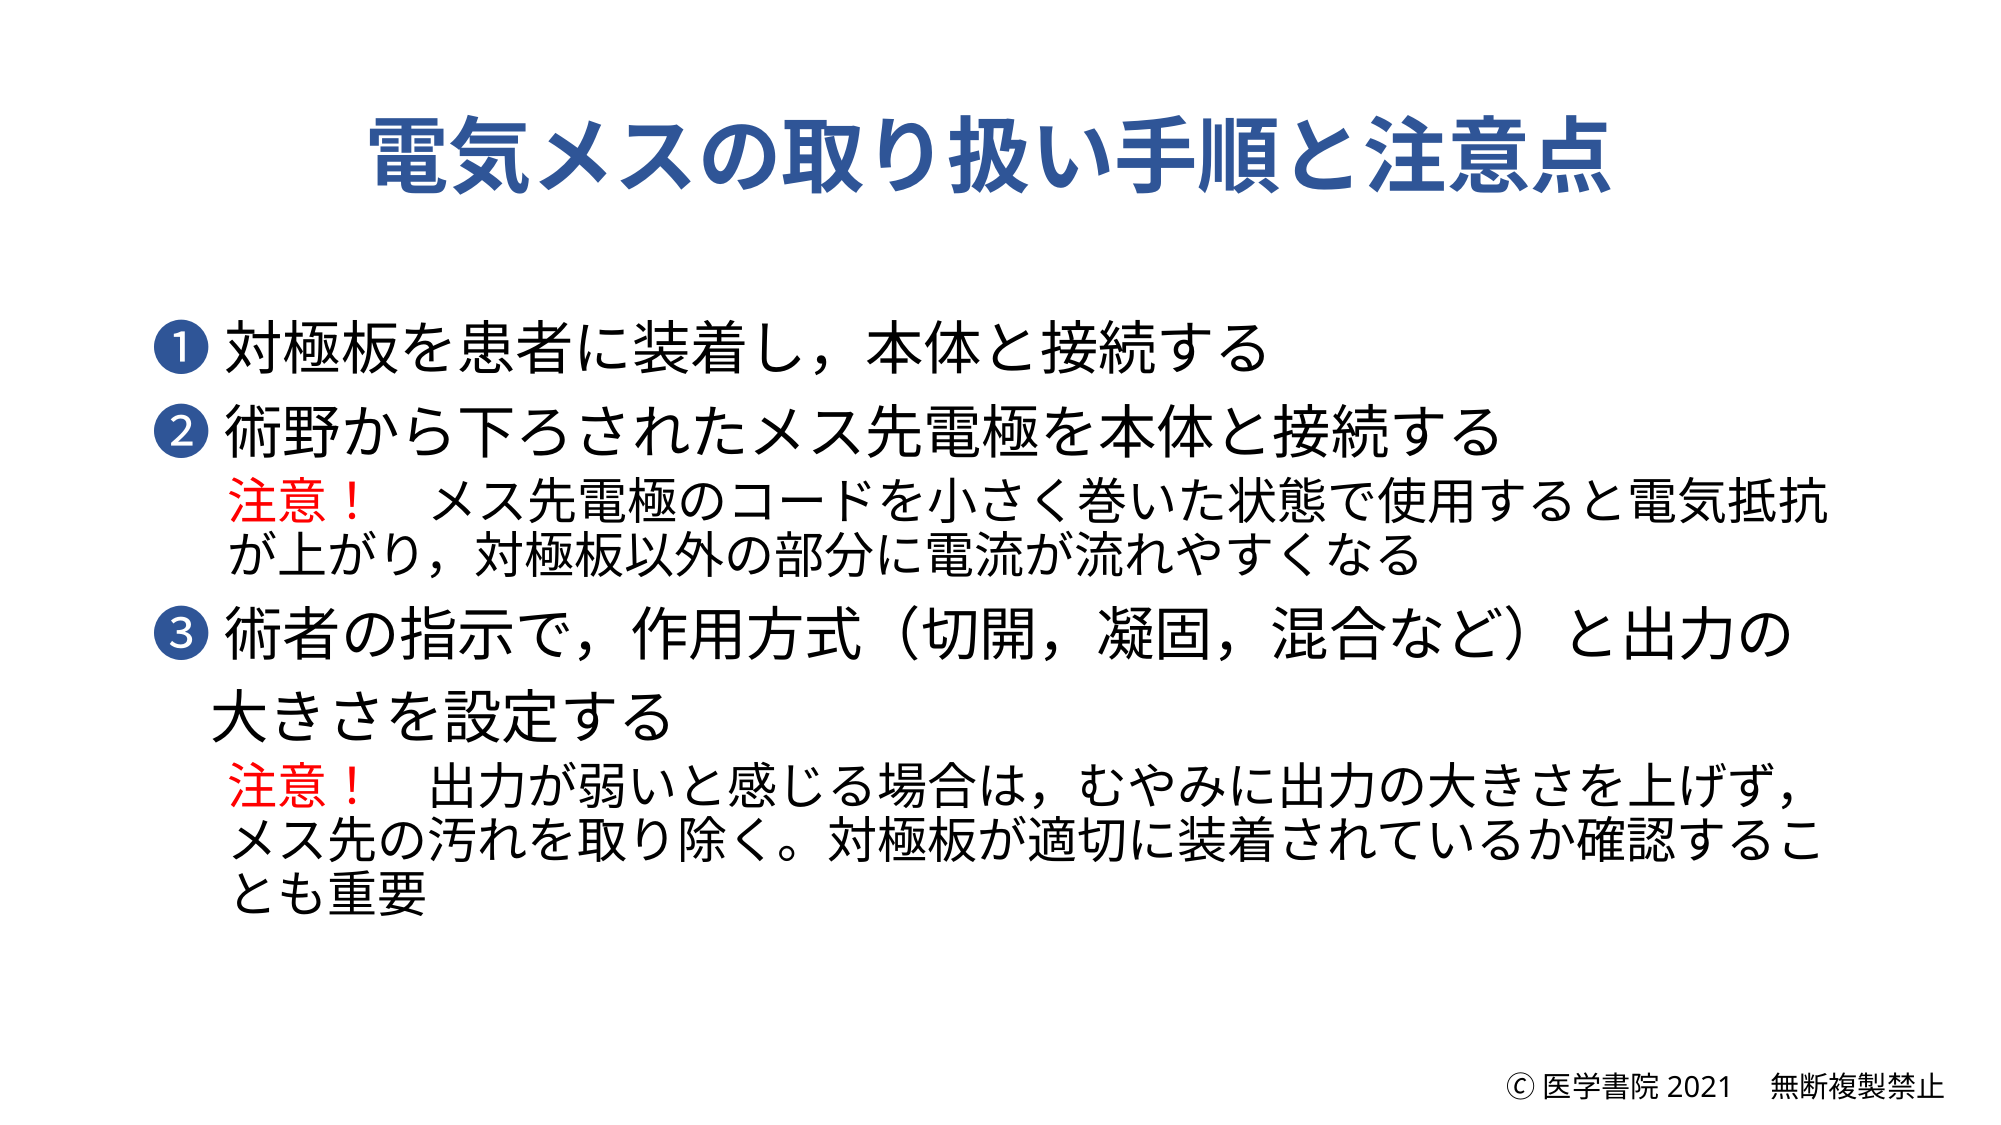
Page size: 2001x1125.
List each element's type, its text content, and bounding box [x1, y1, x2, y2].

list ➊対極板を患者に装着し，本体と接続する ❷術野から下ろされたメス先電極を本体と接続する 注意！ メス先電極のコードを小さく巻いた状態で使用すると電気抵抗が上がり，対極板以外の部分に電流が流れやすくなる ❸術者の指示で，作用方式（切開，凝固，混合など）と出力の 大きさを設定する 注意！ 出力が弱いと感じる場合は，むやみに出力の大きさを上げず，メス先の汚れを取り除く。対極板が適切に装着されているか確認することも重要 [137, 311, 1848, 1026]
text_box 🄫医学書院2021 無断複製禁止 [1143, 1061, 1961, 1111]
title 電気メスの取り扱い手順と注意点 [350, 68, 1650, 251]
